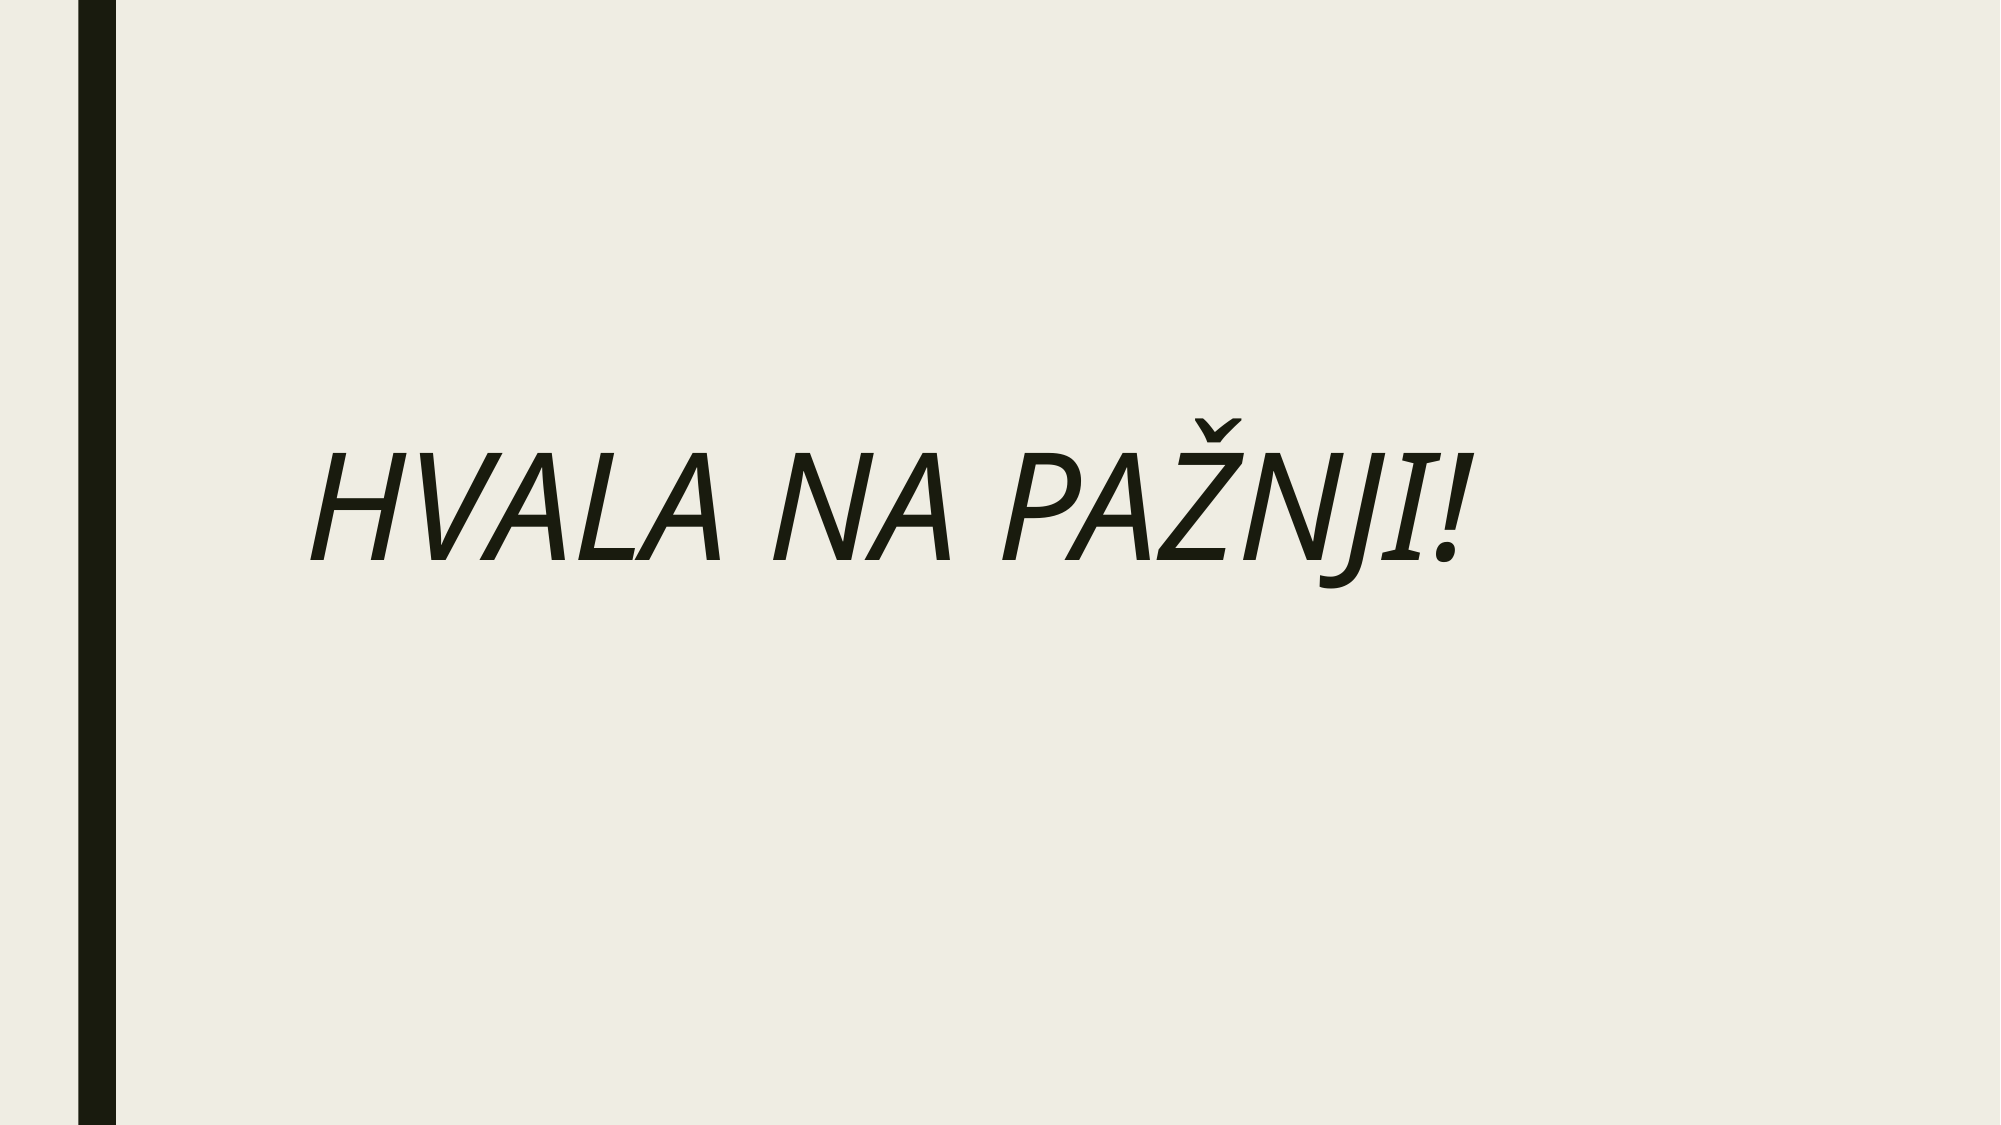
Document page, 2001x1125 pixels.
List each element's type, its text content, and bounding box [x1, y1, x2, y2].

title HVALA NA PAŽNJI! [289, 425, 1865, 669]
